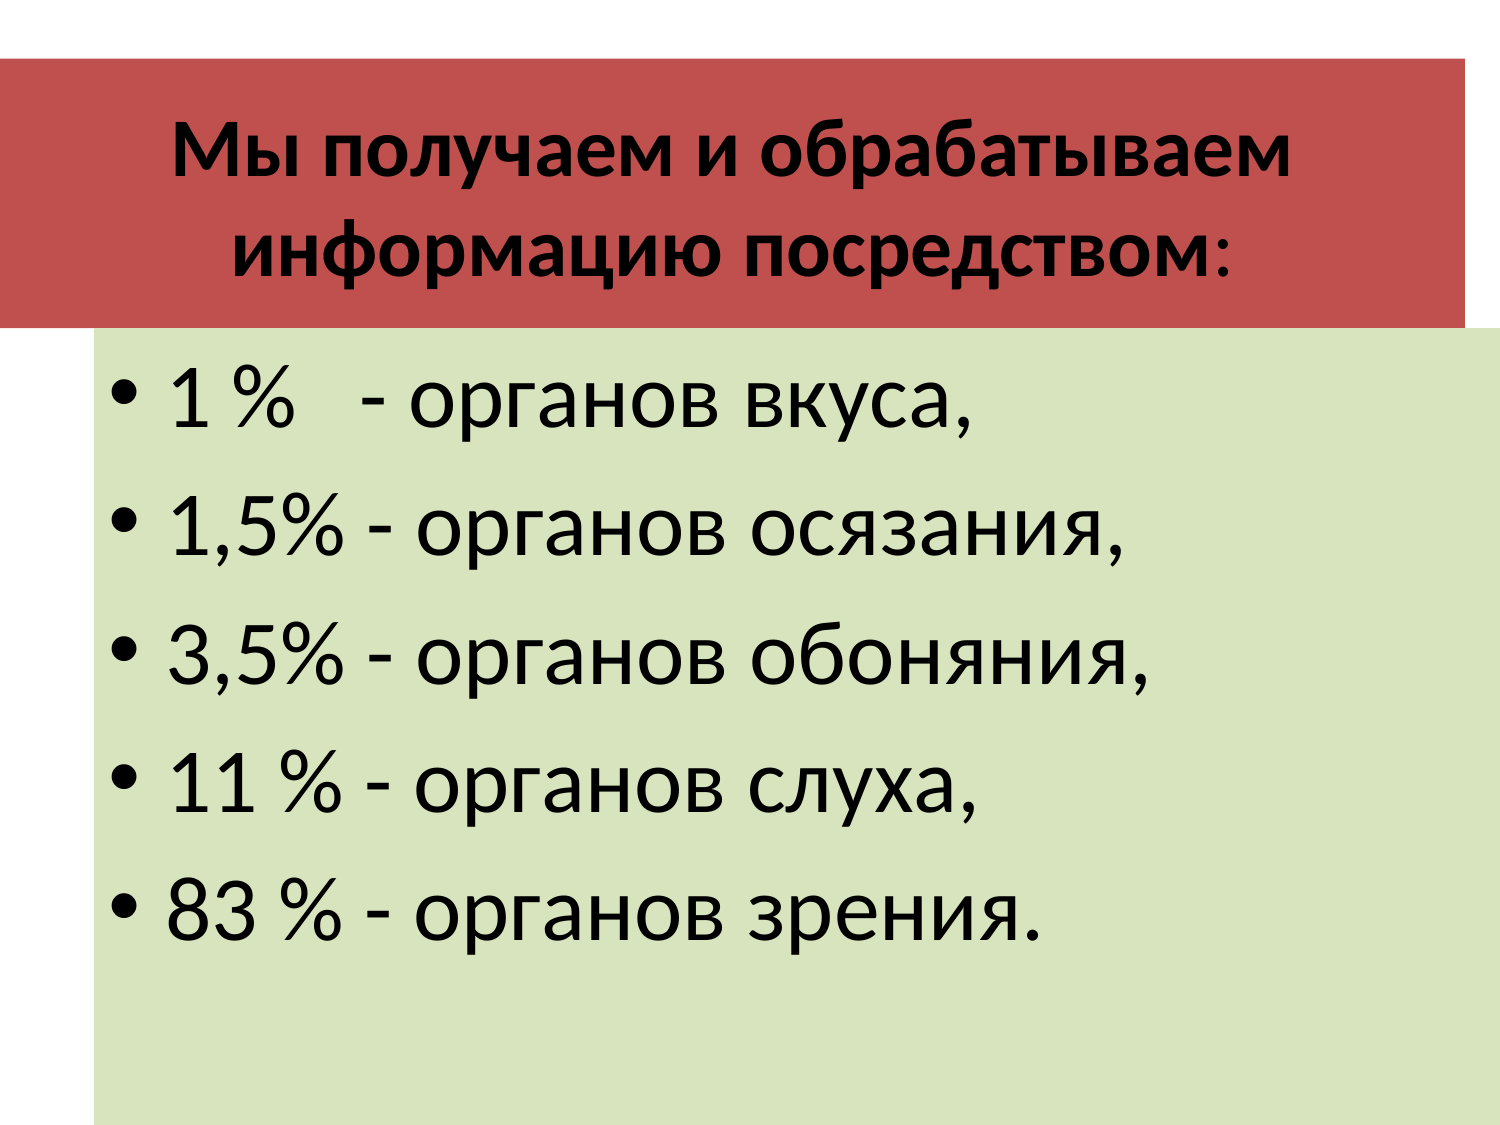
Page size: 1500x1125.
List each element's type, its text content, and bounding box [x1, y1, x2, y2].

title Мы получаем и обрабатываем информацию посредством: [0, 58, 1466, 329]
list 1 % - органов вкуса, 1,5% - органов осязания, 3,5% - органов обоняния, 11 % - органов слуха, 83 % - органов зрения. [93, 327, 1500, 1125]
